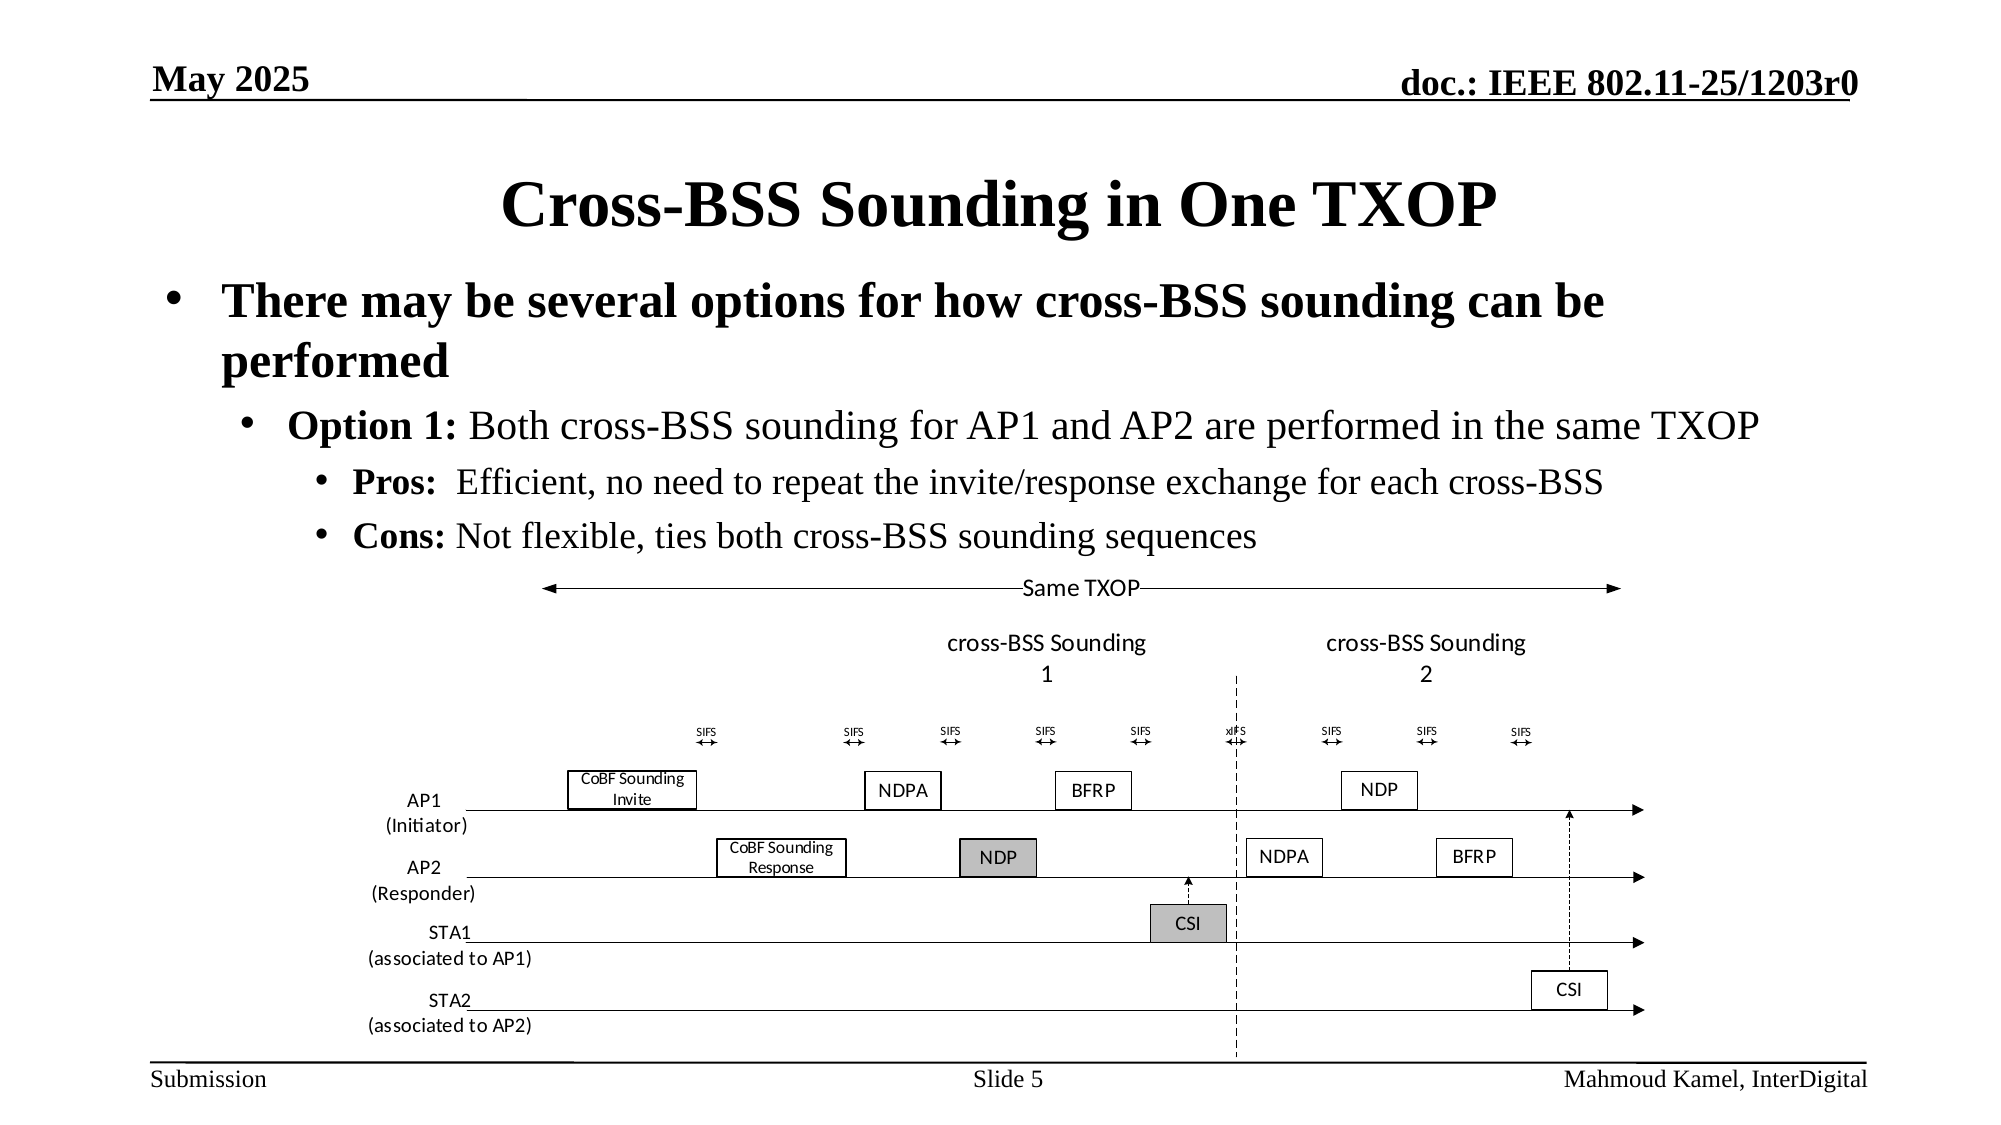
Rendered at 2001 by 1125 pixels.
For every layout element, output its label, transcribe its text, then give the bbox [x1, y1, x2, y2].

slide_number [152, 54, 563, 100]
footer Mahmoud Kamel, InterDigital [1171, 1061, 1869, 1093]
picture [353, 562, 1647, 1059]
list There may be several options for how cross-BSS sounding can be performed Option 1: Both cross-BSS sounding for AP1 and AP2 are performed in the same TXOP Pros: Efficient, no need to repeat the invite/response exchange for each cross-BSS Cons: Not flexible, ties both cross-BSS sounding sequences [149, 259, 1850, 935]
title Cross-BSS Sounding in One TXOP [149, 112, 1850, 259]
slide_number Slide 5 [950, 1067, 1067, 1123]
